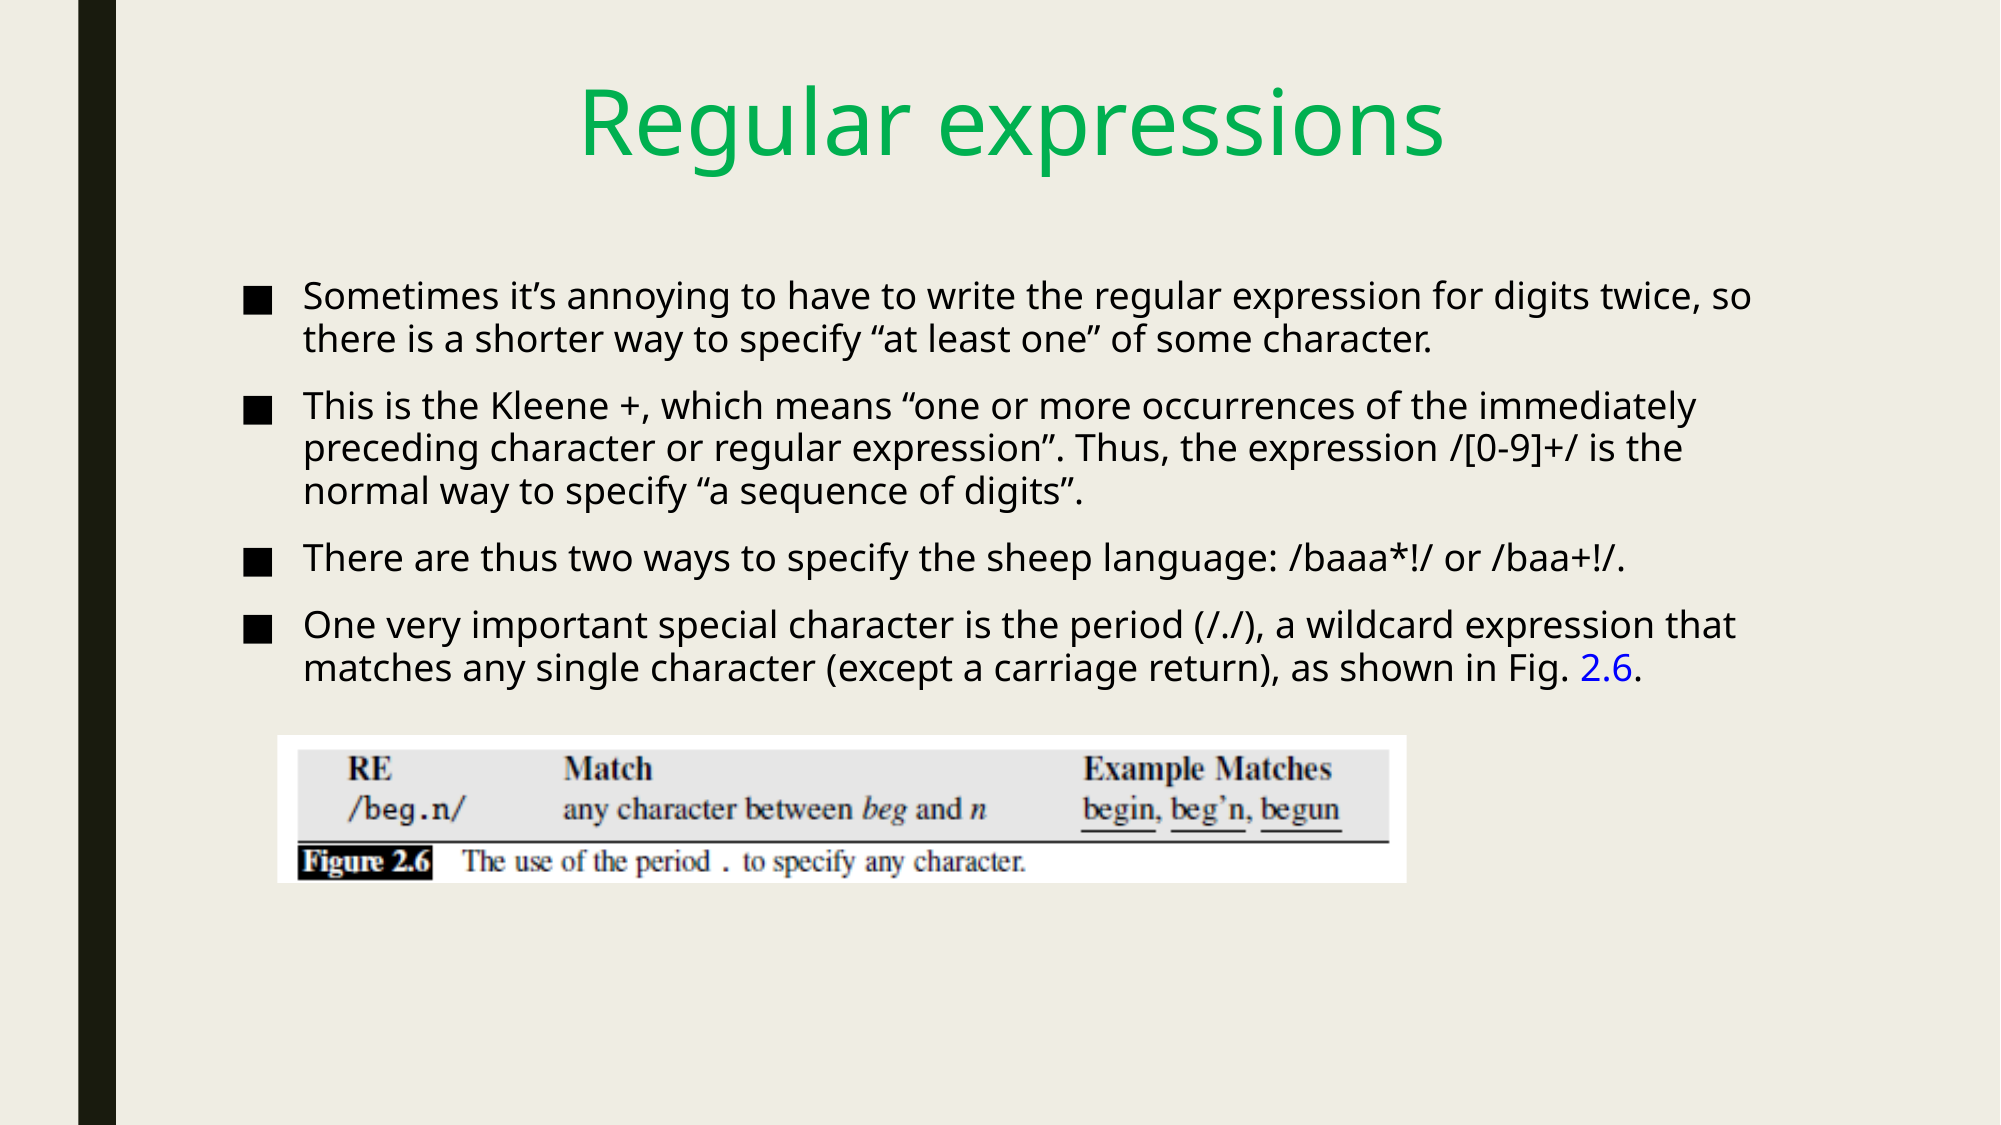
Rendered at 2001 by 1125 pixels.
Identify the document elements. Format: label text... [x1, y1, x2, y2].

picture [277, 735, 1407, 883]
title Regular expressions [225, 69, 1800, 192]
list Sometimes it’s annoying to have to write the regular expression for digits twice, so there is a shorter way to specify “at least one” of some character. This is the Kleene +, which means “one or more occurrences of the immediately preceding character or regular expression”. Thus, the expression /[0-9]+/ is the normal way to specify “a sequence of digits”. There are thus two ways to specify the sheep language: /baaa*!/ or /baa+!/. One very important special character is the period (/./), a wildcard expression that matches any single character (except a carriage return), as shown in Fig. 2.6. [225, 268, 1800, 983]
